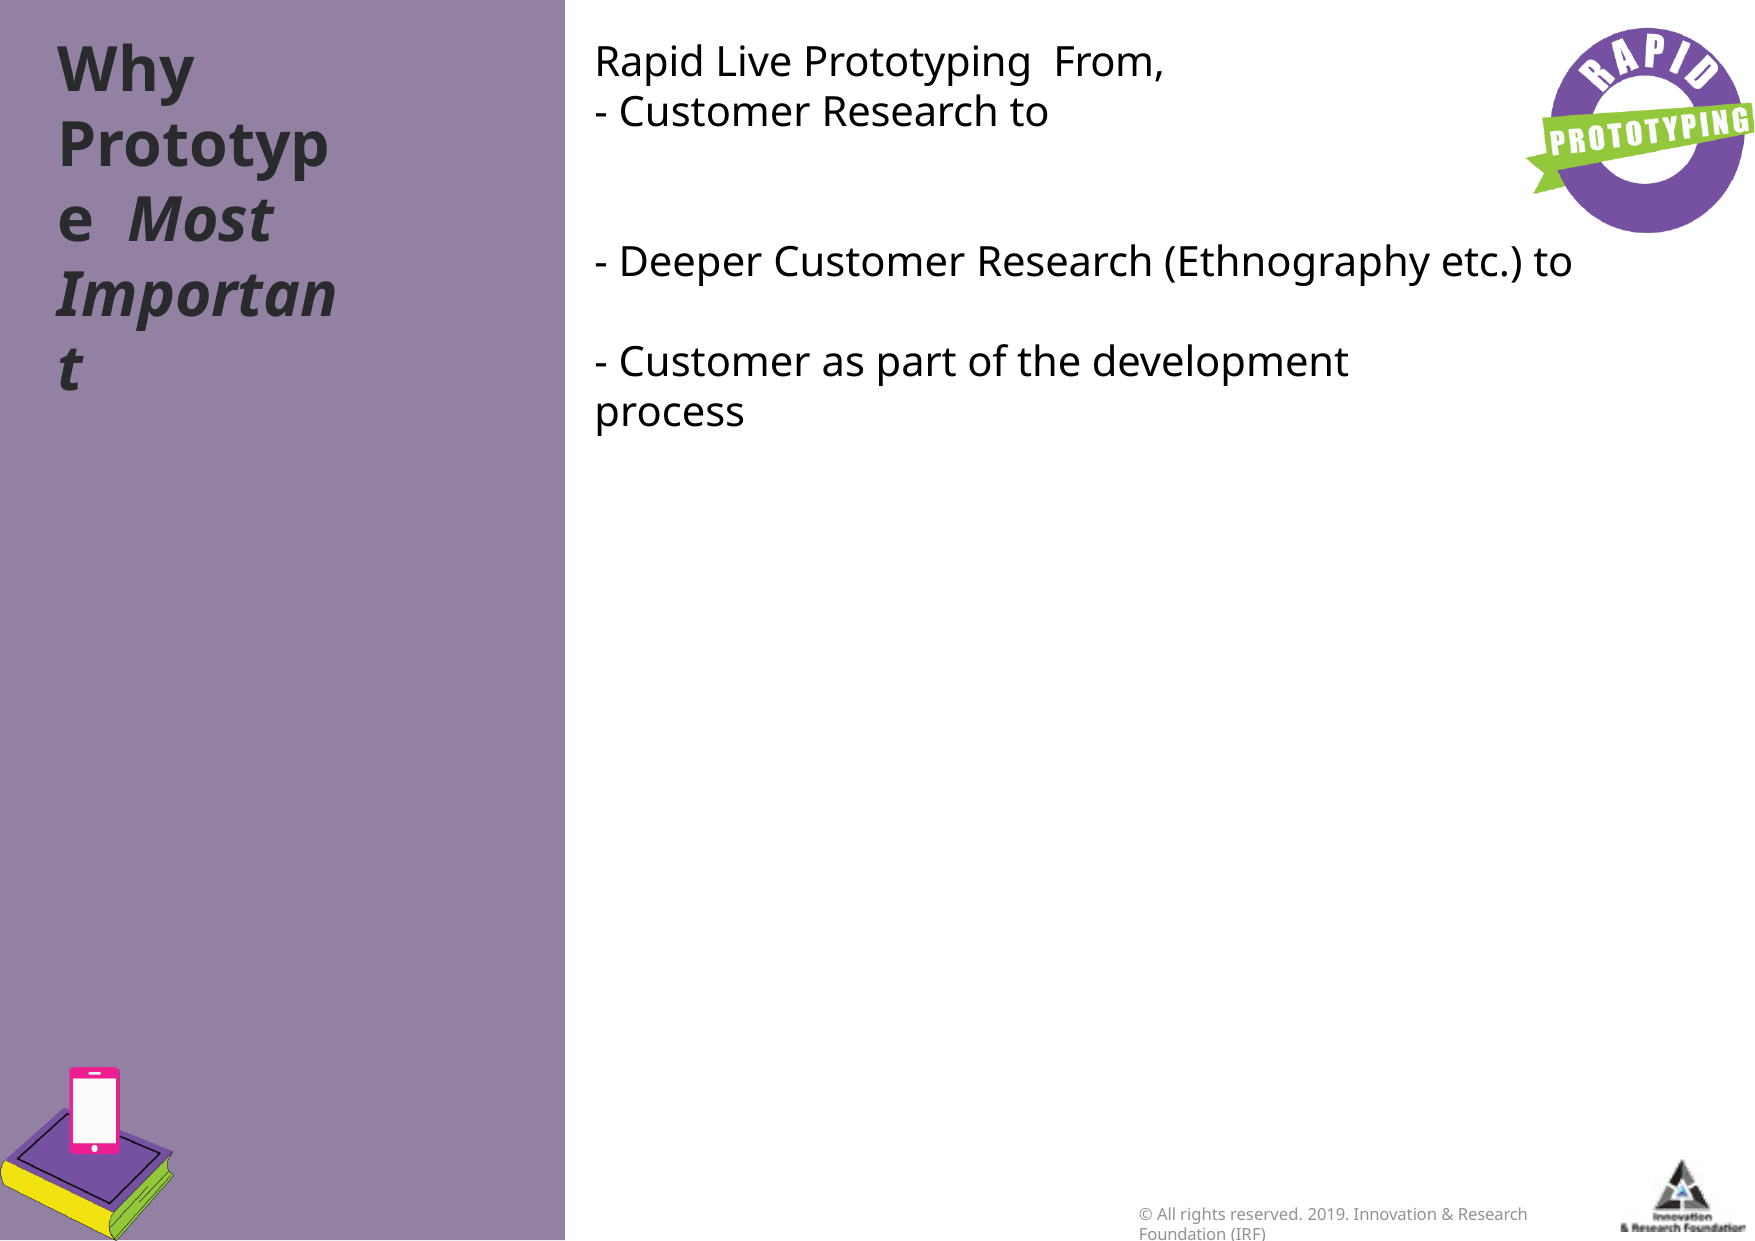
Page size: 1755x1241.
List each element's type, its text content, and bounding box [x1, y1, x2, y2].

text_box - Customer as part of the development process [592, 332, 1411, 436]
picture [0, 1067, 174, 1241]
title Why Prototype Most Important [55, 26, 354, 404]
footer © All rights reserved. 2019. Innovation & Research Foundation (IRF) [1136, 1202, 1613, 1241]
text_box [0, 0, 565, 1241]
text_box - Deeper Customer Research (Ethnography etc.) to [592, 232, 1703, 285]
picture [1620, 1159, 1746, 1232]
text_box Rapid Live Prototyping From, - Customer Research to [592, 32, 1302, 136]
picture [1525, 0, 1755, 233]
